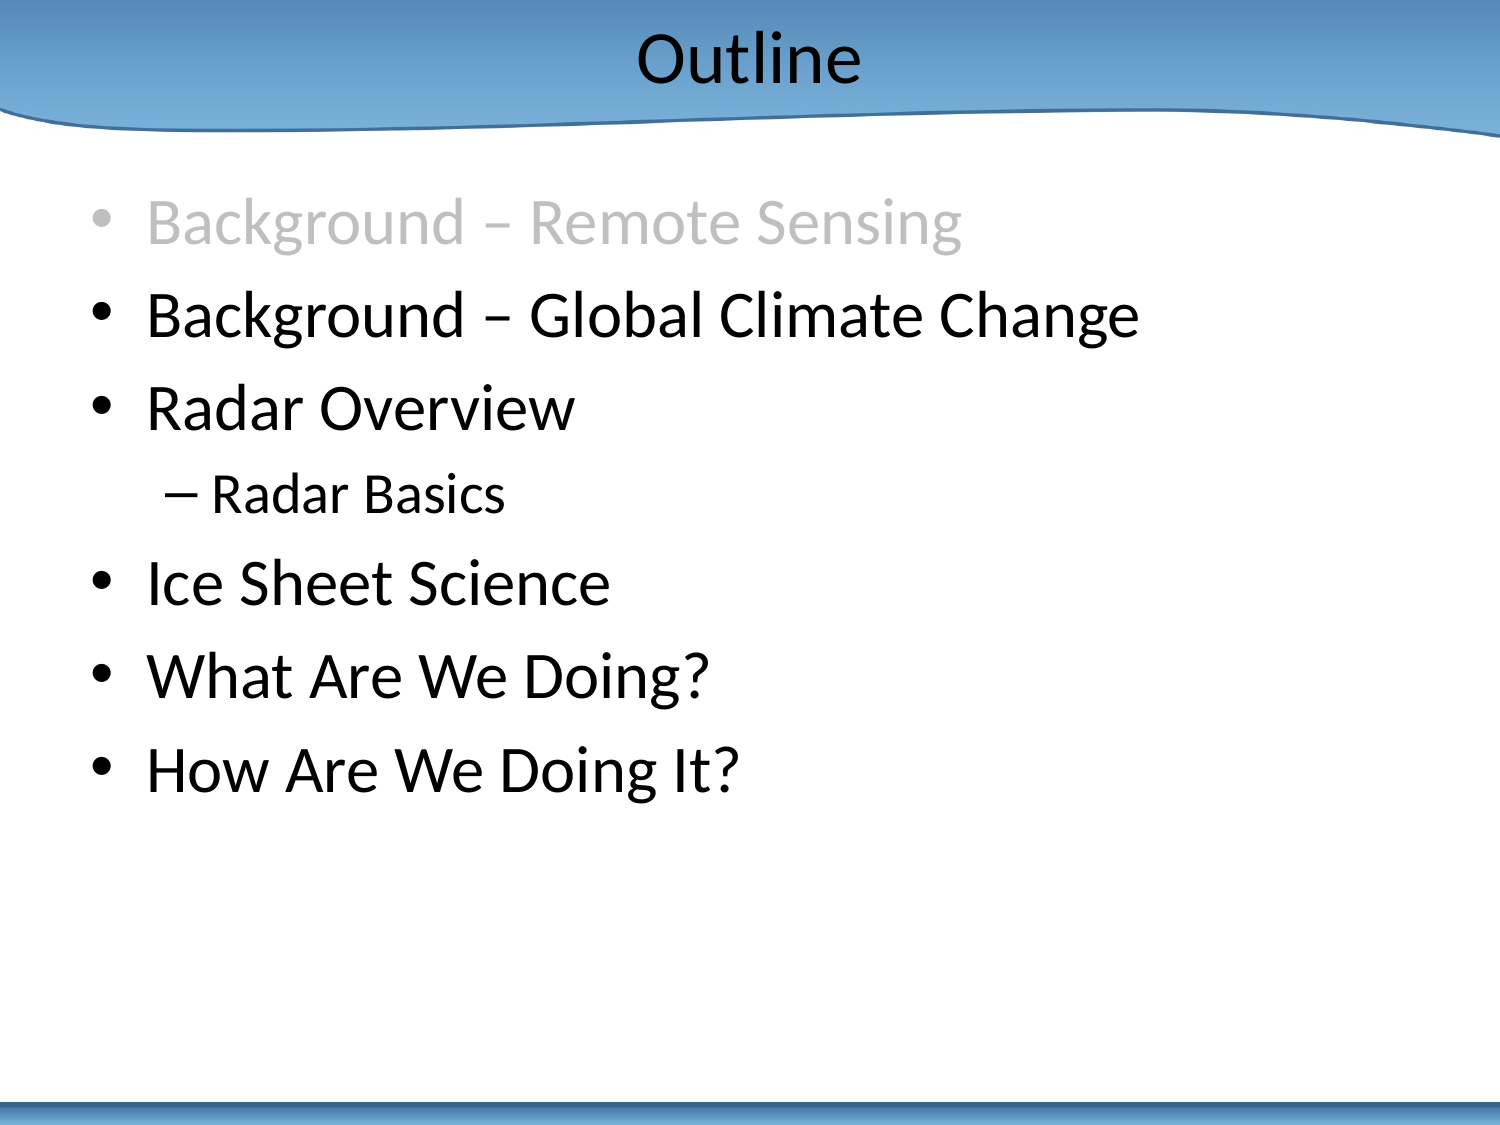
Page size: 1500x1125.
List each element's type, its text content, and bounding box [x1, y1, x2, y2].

title Outline [75, 0, 1425, 107]
picture [0, 0, 1500, 148]
picture [0, 1102, 1500, 1125]
list Background – Remote Sensing Background – Global Climate Change Radar Overview Radar Basics Ice Sheet Science What Are We Doing? How Are We Doing It? [75, 169, 1425, 913]
